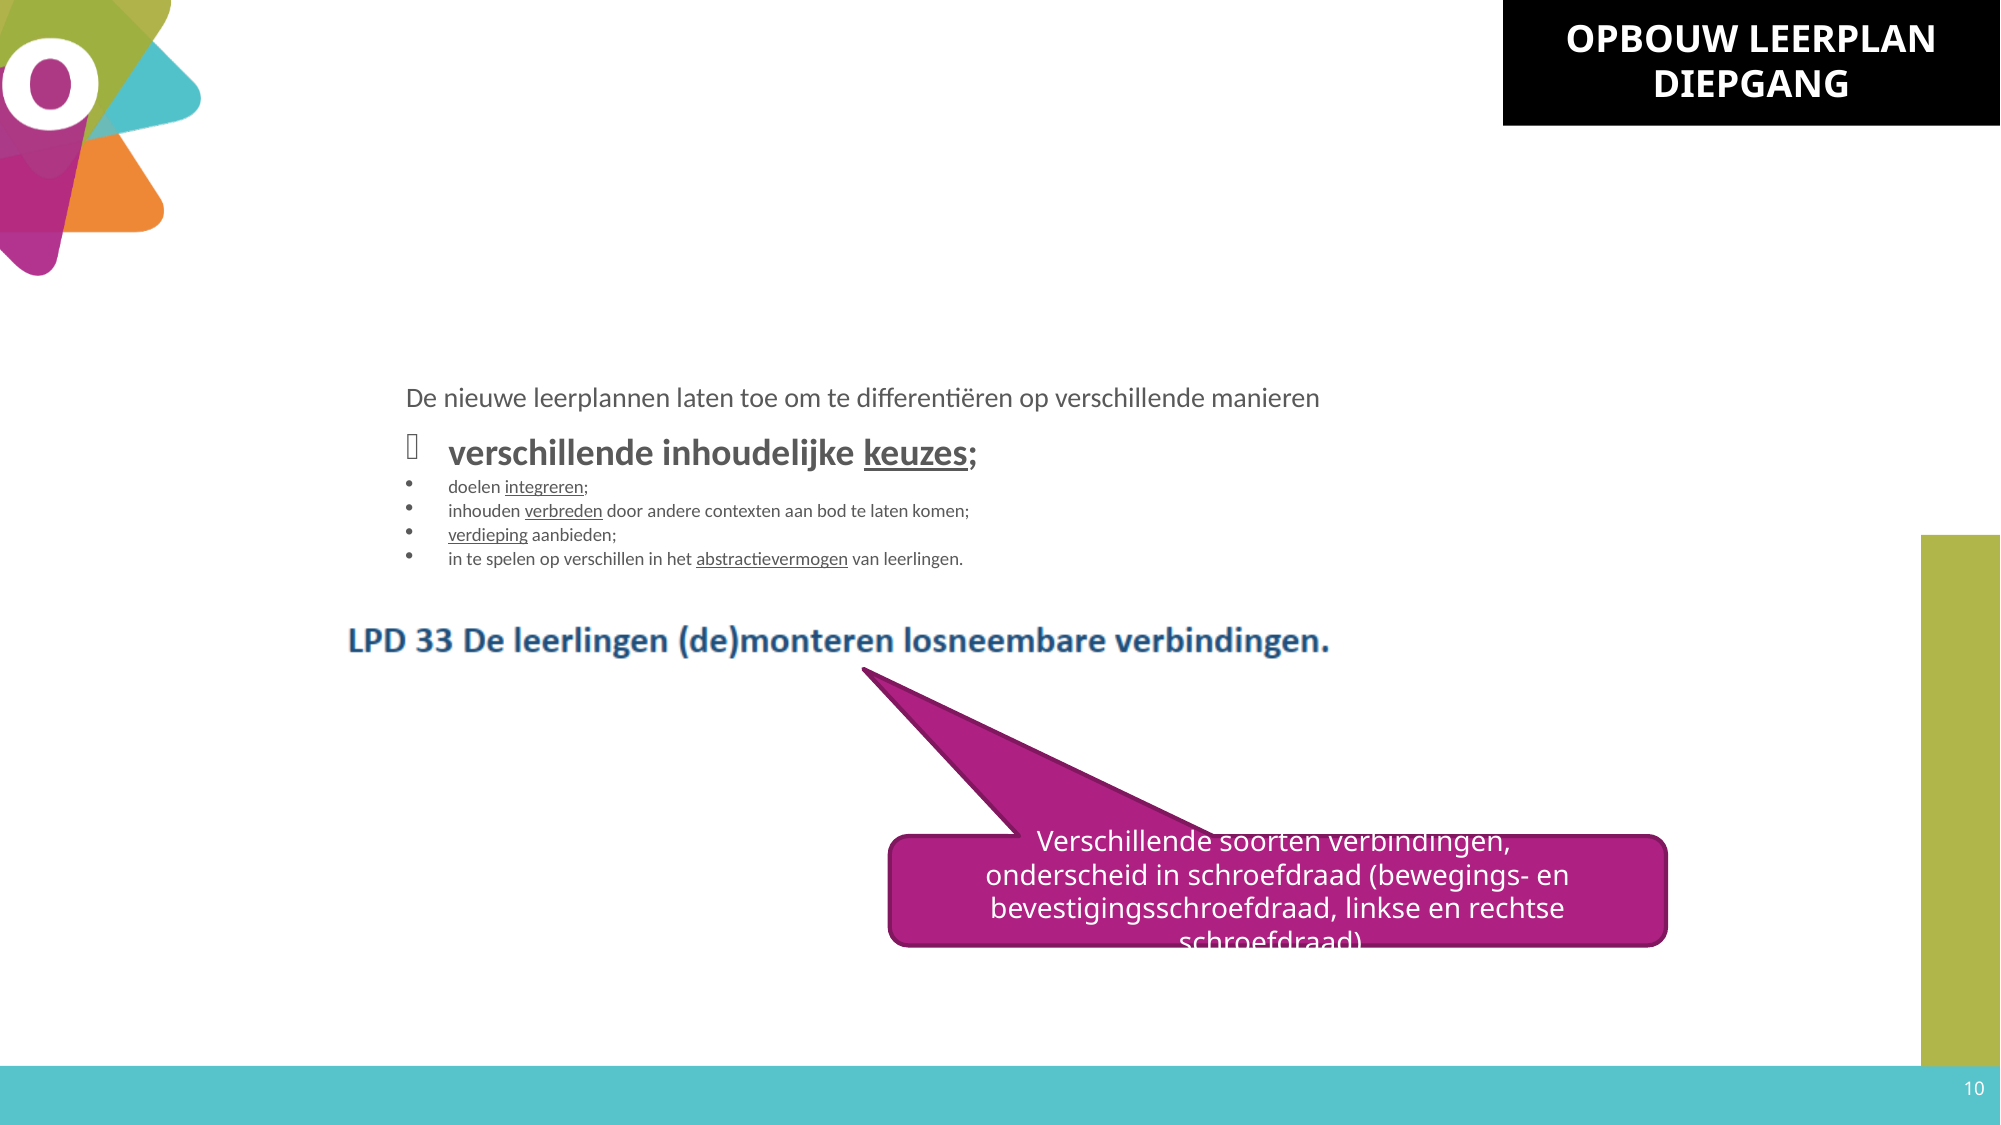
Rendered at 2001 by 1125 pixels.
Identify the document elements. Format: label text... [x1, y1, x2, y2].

picture [0, 0, 201, 276]
text_box Opbouw leerplan diepgang [1501, 0, 2000, 128]
slide_number 10 [1548, 1054, 2000, 1125]
text_box Verschillende soorten verbindingen, onderscheid in schroefdraad (bewegings- en bevestigingsschroefdraad, linkse en rechtse schroefdraad) [875, 685, 1669, 948]
text_box De nieuwe leerplannen laten toe om te differentiëren op verschillende manieren verschillende inhoudelijke keuzes; doelen integreren; inhouden verbreden door andere contexten aan bod te laten komen; verdieping aanbieden; in te spelen op verschillen in het abstractievermogen van leerlingen. [391, 369, 1520, 577]
picture [320, 604, 1372, 684]
